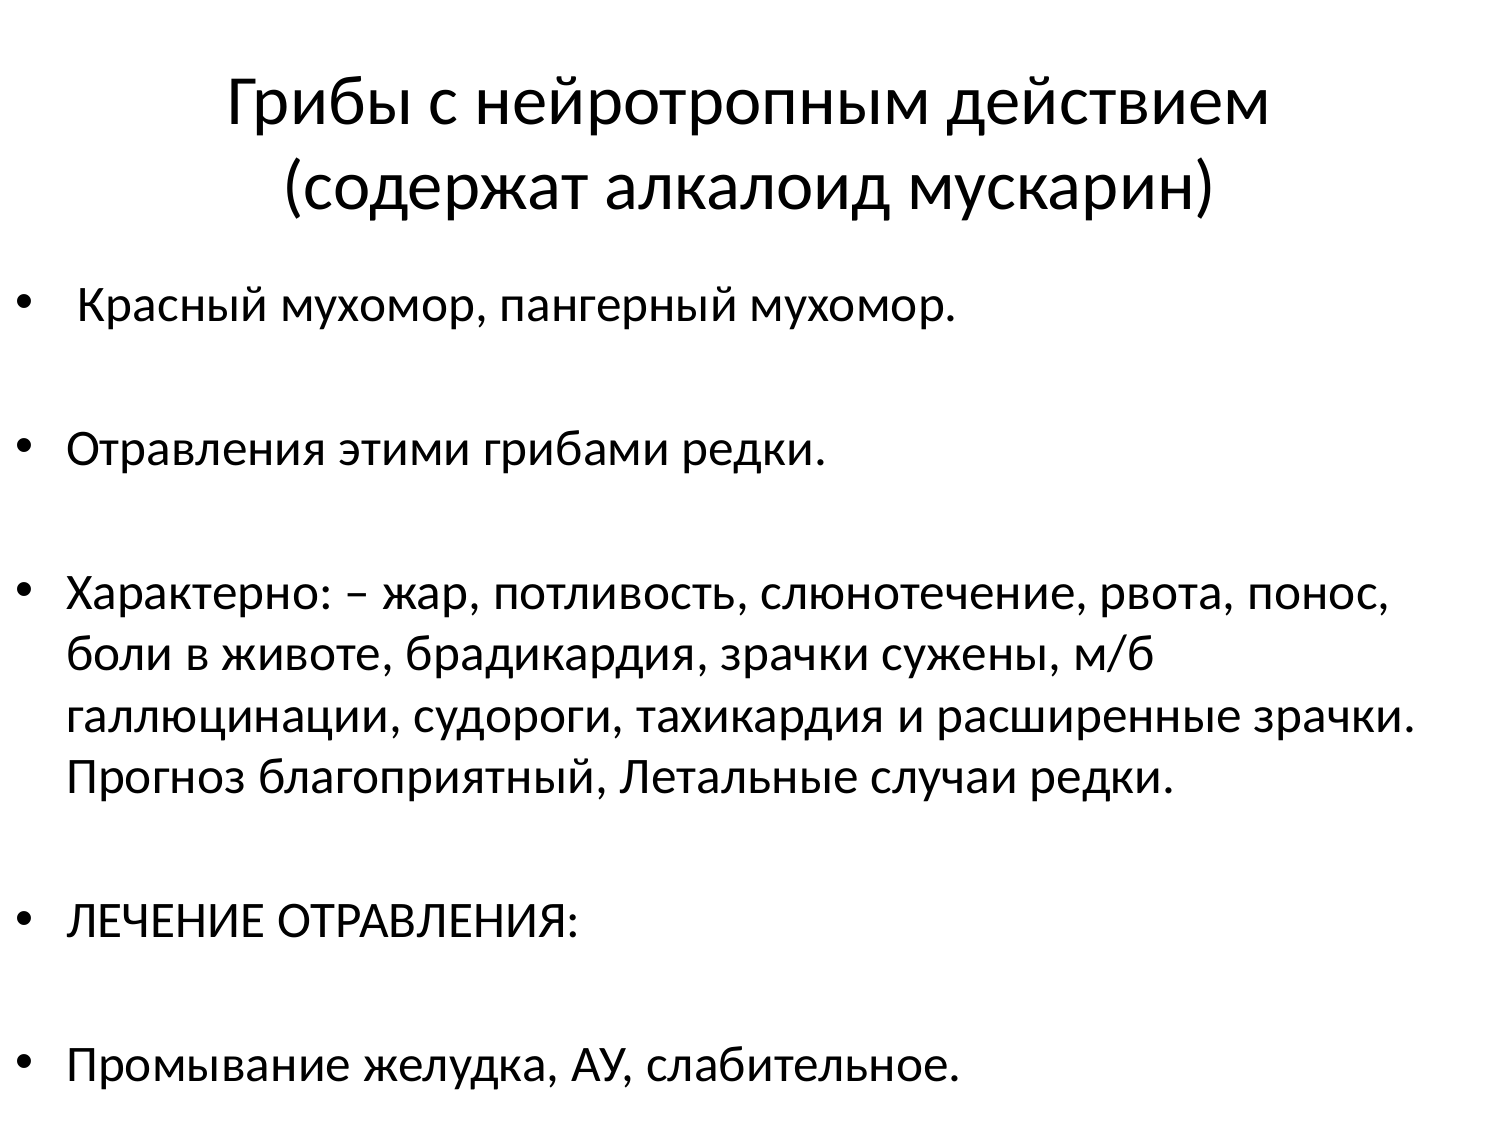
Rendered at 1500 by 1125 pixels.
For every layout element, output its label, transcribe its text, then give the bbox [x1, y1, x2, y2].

title Грибы с нейротропным действием (содержат алкалоид мускарин) [75, 45, 1425, 233]
list Красный мухомор, пангерный мухомор. Отравления этими грибами редки. Характерно: – жар, потливость, слюнотечение, рвота, понос, боли в животе, брадикардия, зрачки сужены, м/б галлюцинации, судороги, тахикардия и расширенные зрачки. Прогноз благоприятный, Летальные случаи редки. ЛЕЧЕНИЕ ОТРАВЛЕНИЯ: Промывание желудка, АУ, слабительное. [0, 262, 1471, 1106]
